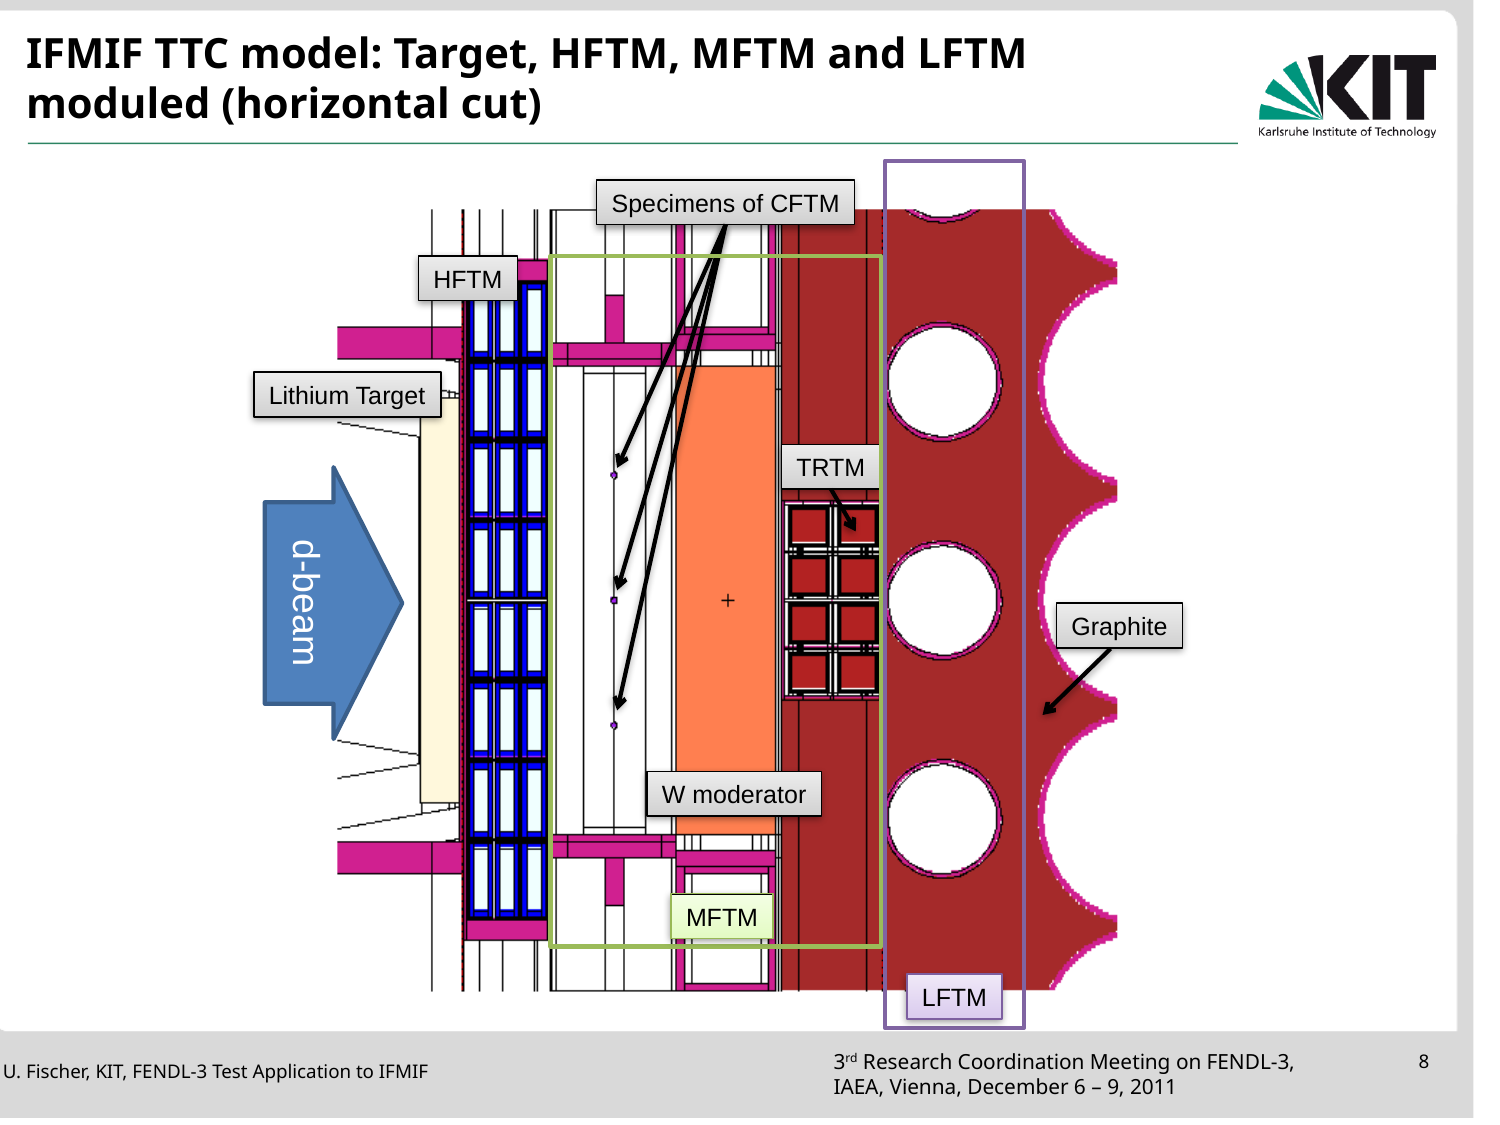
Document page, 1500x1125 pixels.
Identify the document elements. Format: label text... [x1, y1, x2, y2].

picture [0, 0, 1474, 1118]
text_box Specimens of CFTM [596, 179, 855, 184]
text_box U. Fischer, KIT, FENDL-3 Test Application to IFMIF [0, 1052, 739, 1090]
text_box Graphite [1144, 602, 1183, 649]
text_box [1042, 648, 1111, 716]
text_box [616, 224, 726, 711]
text_box d-beam [262, 500, 315, 706]
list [320, 185, 1139, 1025]
text_box Lithium Target [253, 371, 315, 418]
text_box [883, 159, 1026, 184]
text_box IFMIF TTC model: Target, HFTM, MFTM and LFTM moduled (horizontal cut) [26, 61, 1160, 127]
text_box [830, 489, 856, 532]
